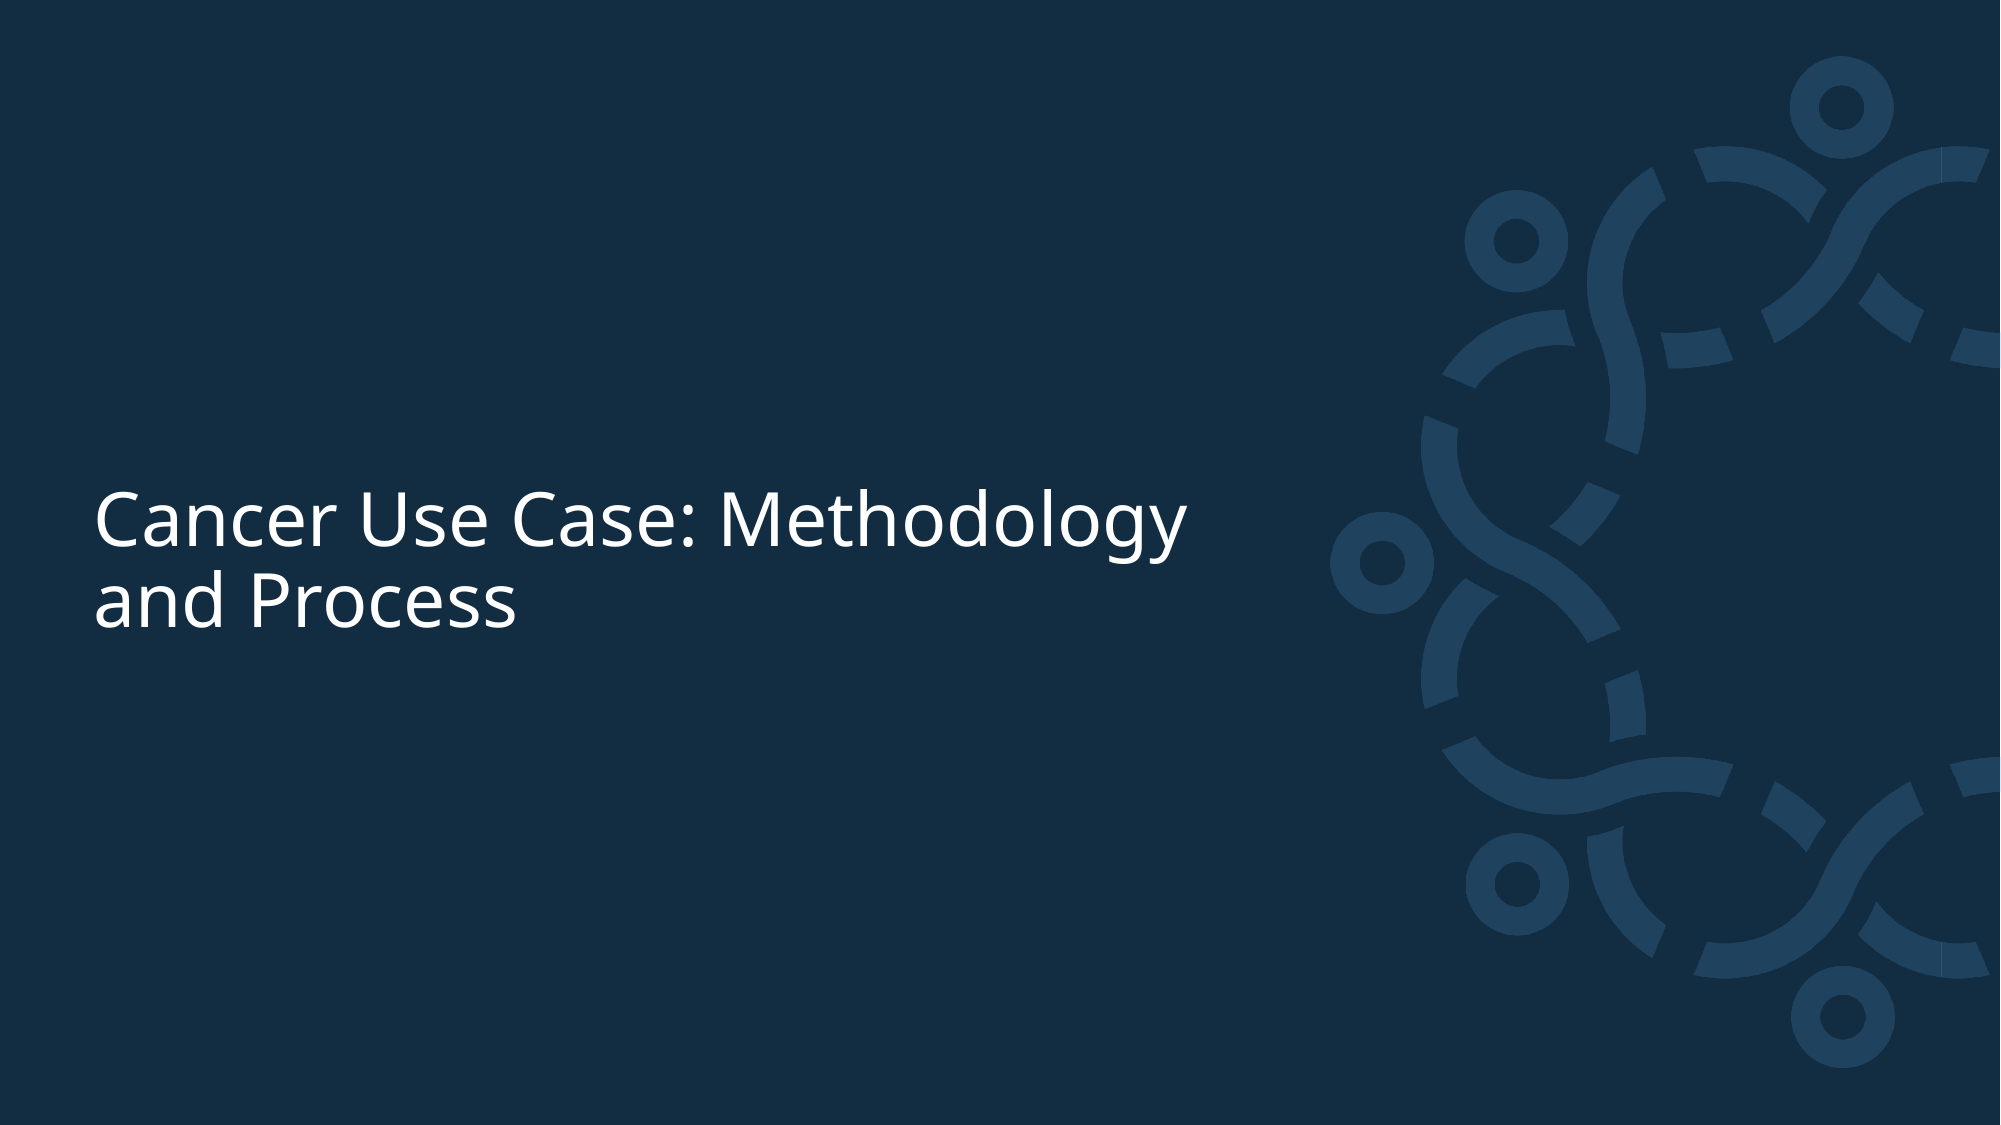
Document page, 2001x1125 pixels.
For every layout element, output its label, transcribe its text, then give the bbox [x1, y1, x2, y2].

title Cancer Use Case: Methodology and Process [93, 79, 1271, 1046]
